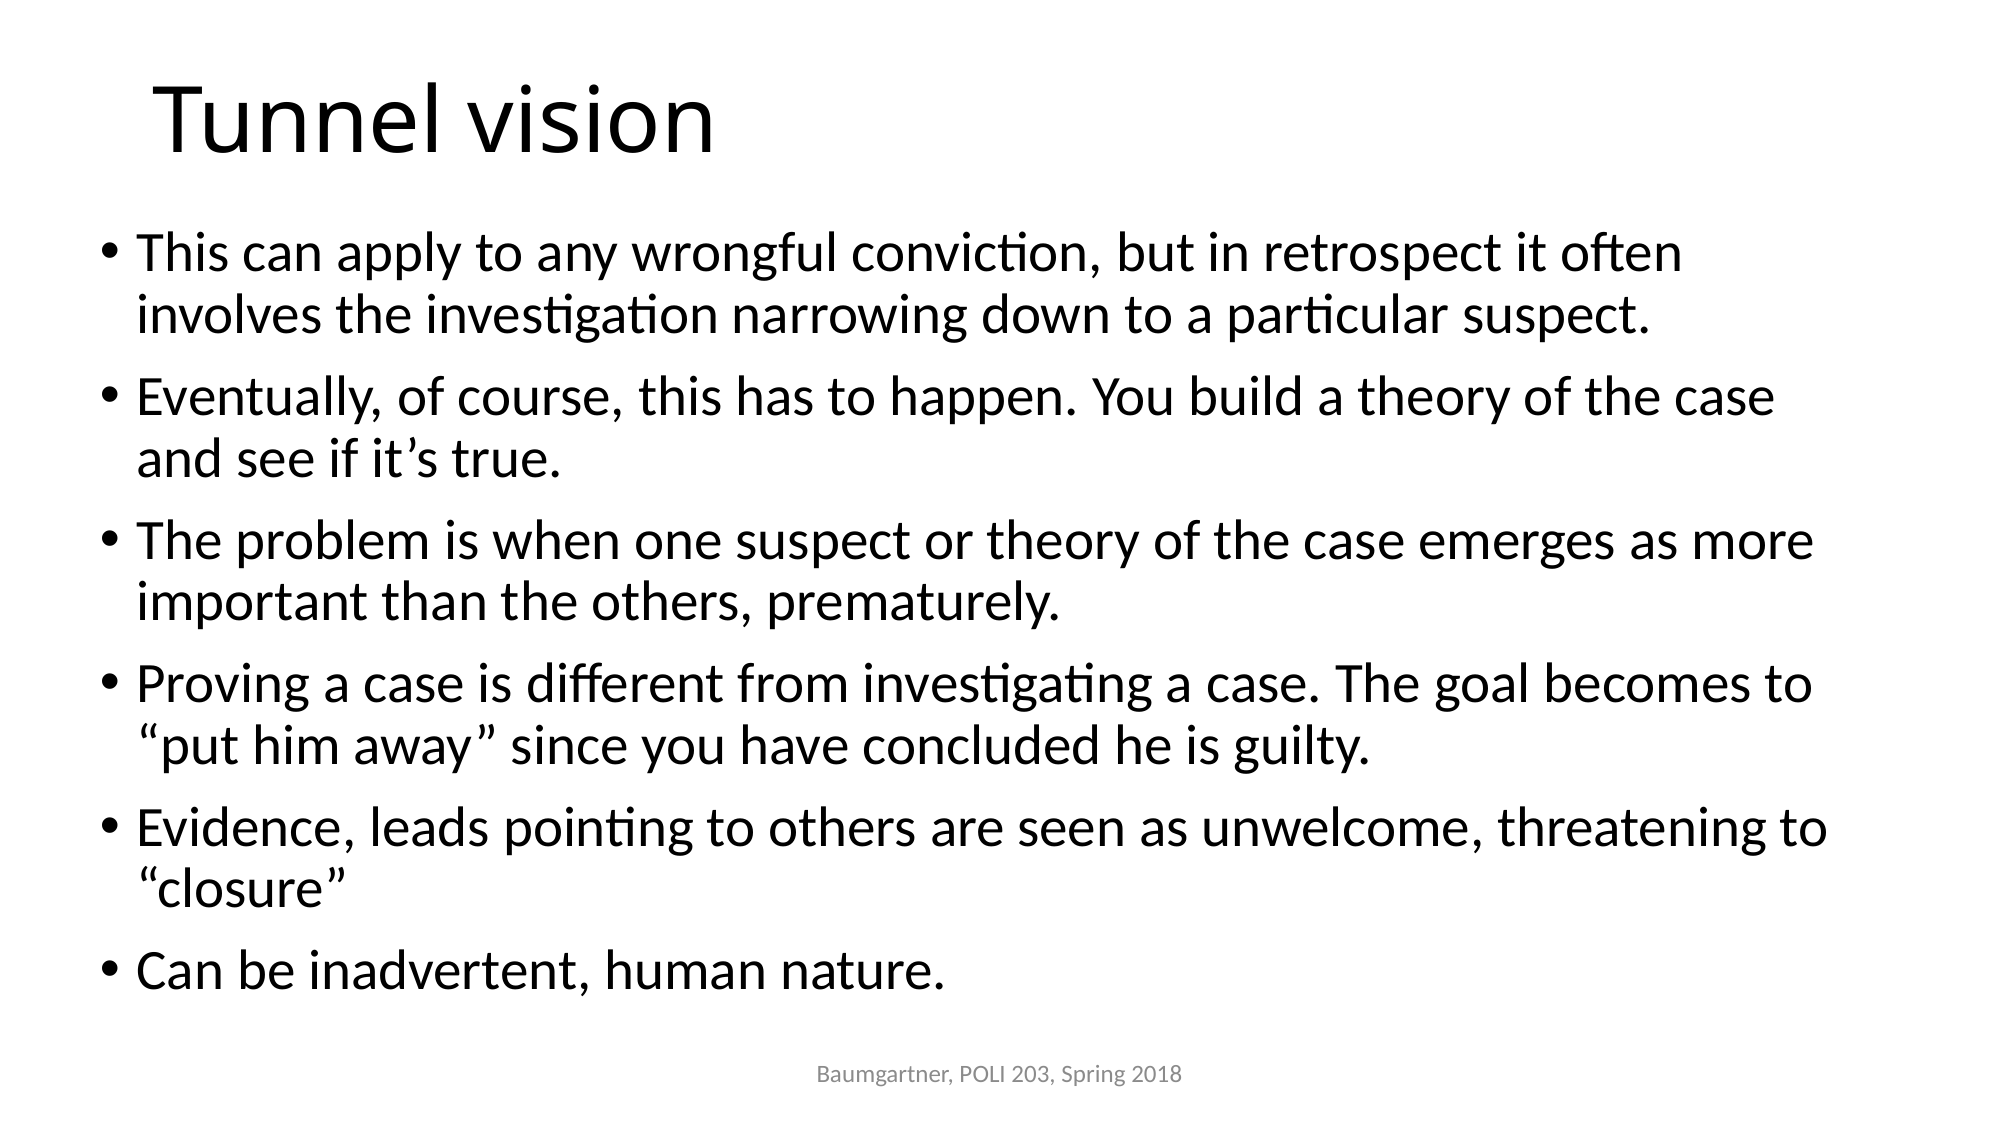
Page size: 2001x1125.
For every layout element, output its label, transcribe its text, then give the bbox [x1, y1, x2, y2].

title Tunnel vision [137, 59, 1863, 186]
list This can apply to any wrongful conviction, but in retrospect it often involves the investigation narrowing down to a particular suspect. Eventually, of course, this has to happen. You build a theory of the case and see if it’s true. The problem is when one suspect or theory of the case emerges as more important than the others, prematurely. Proving a case is different from investigating a case. The goal becomes to “put him away” since you have concluded he is guilty. Evidence, leads pointing to others are seen as unwelcome, threatening to “closure” Can be inadvertent, human nature. [84, 215, 1863, 1014]
footer Baumgartner, POLI 203, Spring 2018 [662, 1042, 1338, 1103]
